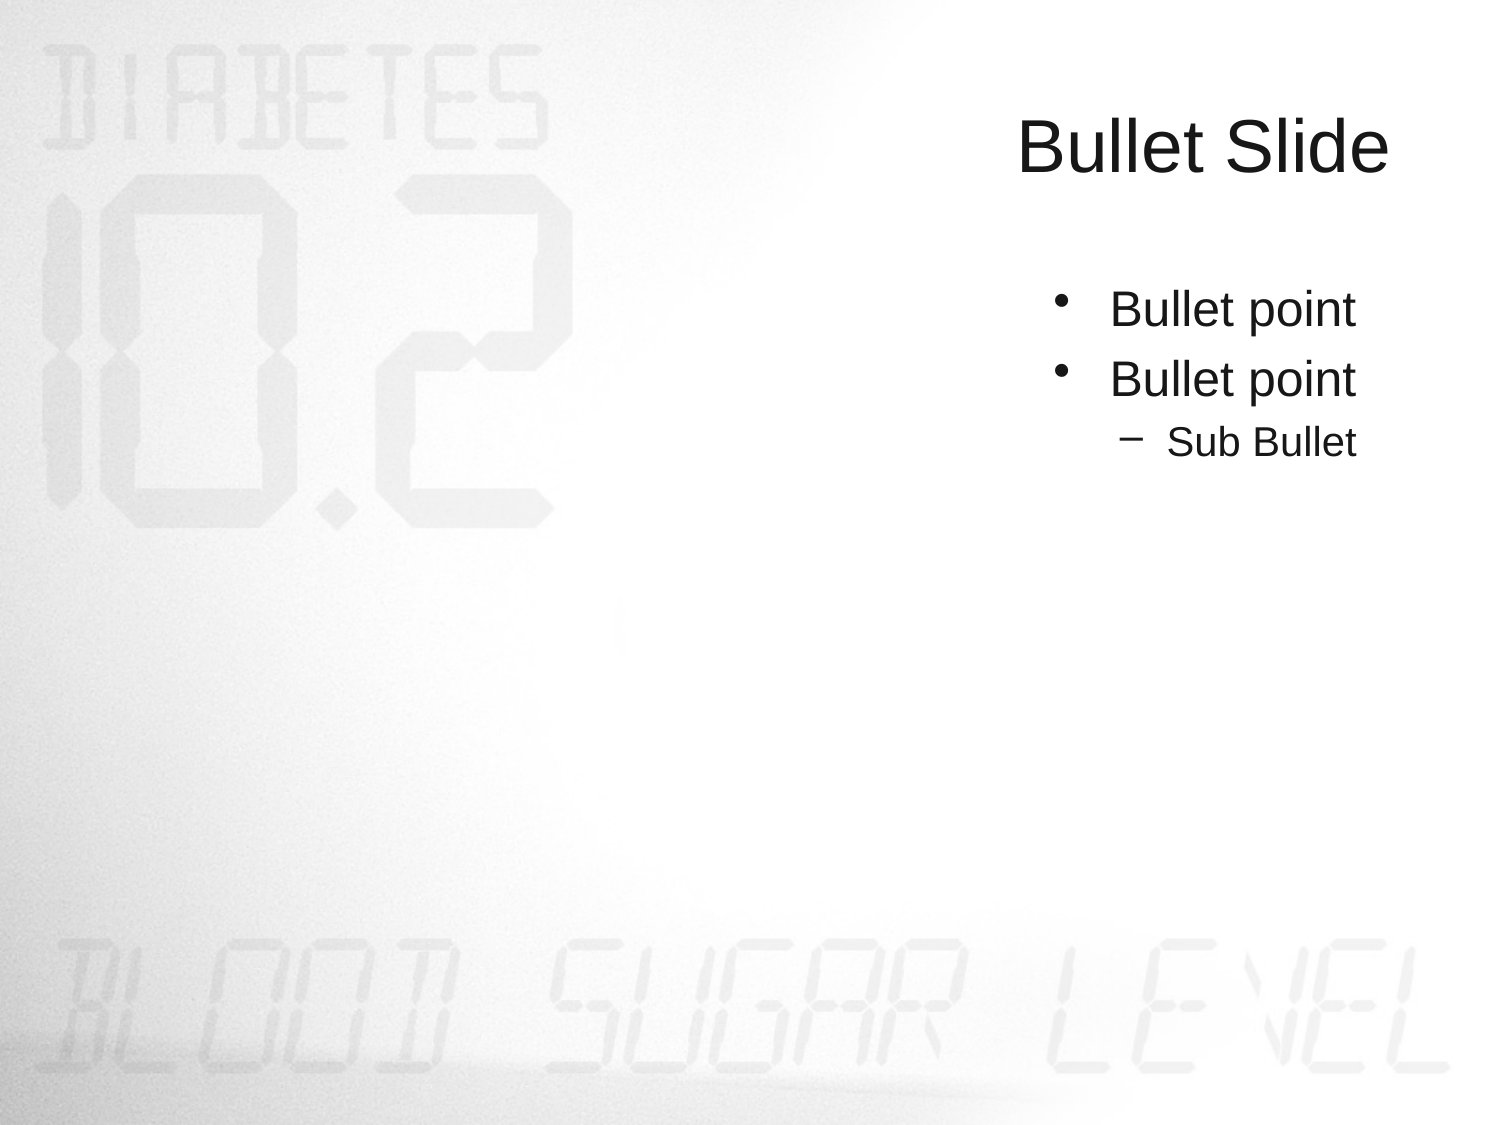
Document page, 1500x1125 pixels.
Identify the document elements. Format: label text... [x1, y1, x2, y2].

title Bullet Slide [75, 48, 1407, 236]
list Bullet point Bullet point Sub Bullet [75, 269, 1372, 1012]
picture [0, 0, 1500, 1125]
